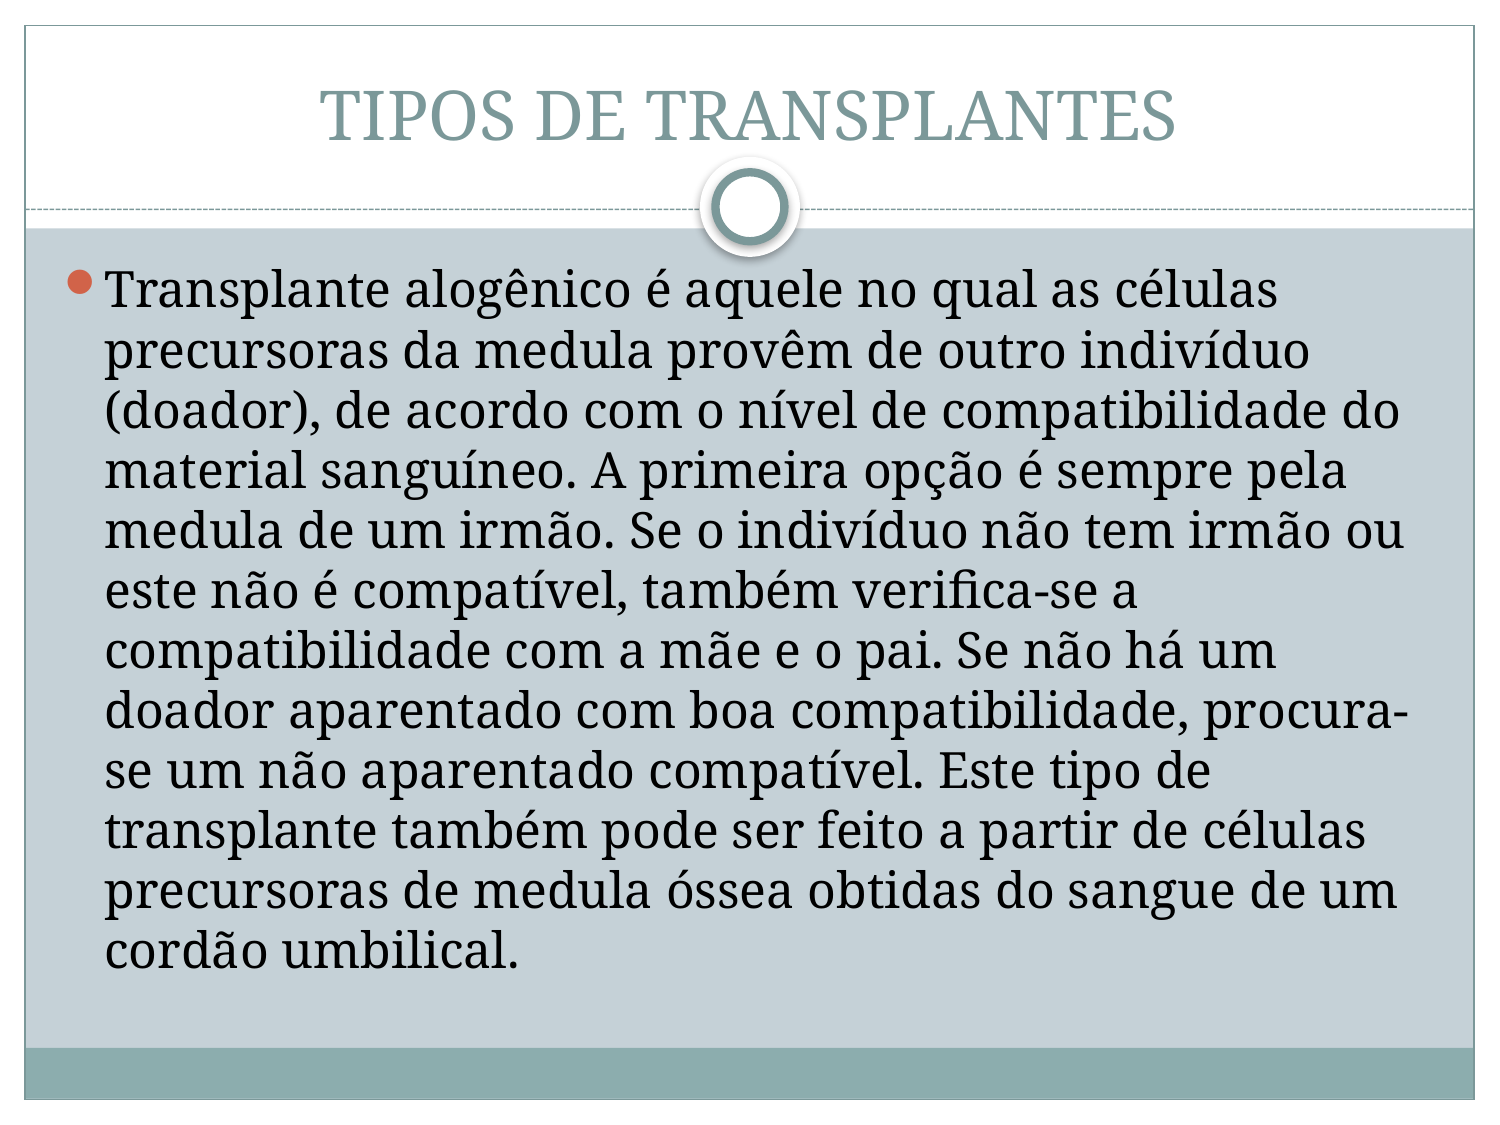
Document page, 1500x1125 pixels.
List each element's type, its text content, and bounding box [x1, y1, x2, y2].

title TIPOS DE TRANSPLANTES [49, 37, 1450, 162]
list Transplante alogênico é aquele no qual as células precursoras da medula provêm de outro indivíduo (doador), de acordo com o nível de compatibilidade do material sanguíneo. A primeira opção é sempre pela medula de um irmão. Se o indivíduo não tem irmão ou este não é compatível, também verifica-se a compatibilidade com a mãe e o pai. Se não há um doador aparentado com boa compatibilidade, procura-se um não aparentado compatível. Este tipo de transplante também pode ser feito a partir de células precursoras de medula óssea obtidas do sangue de um cordão umbilical. [49, 250, 1445, 1001]
